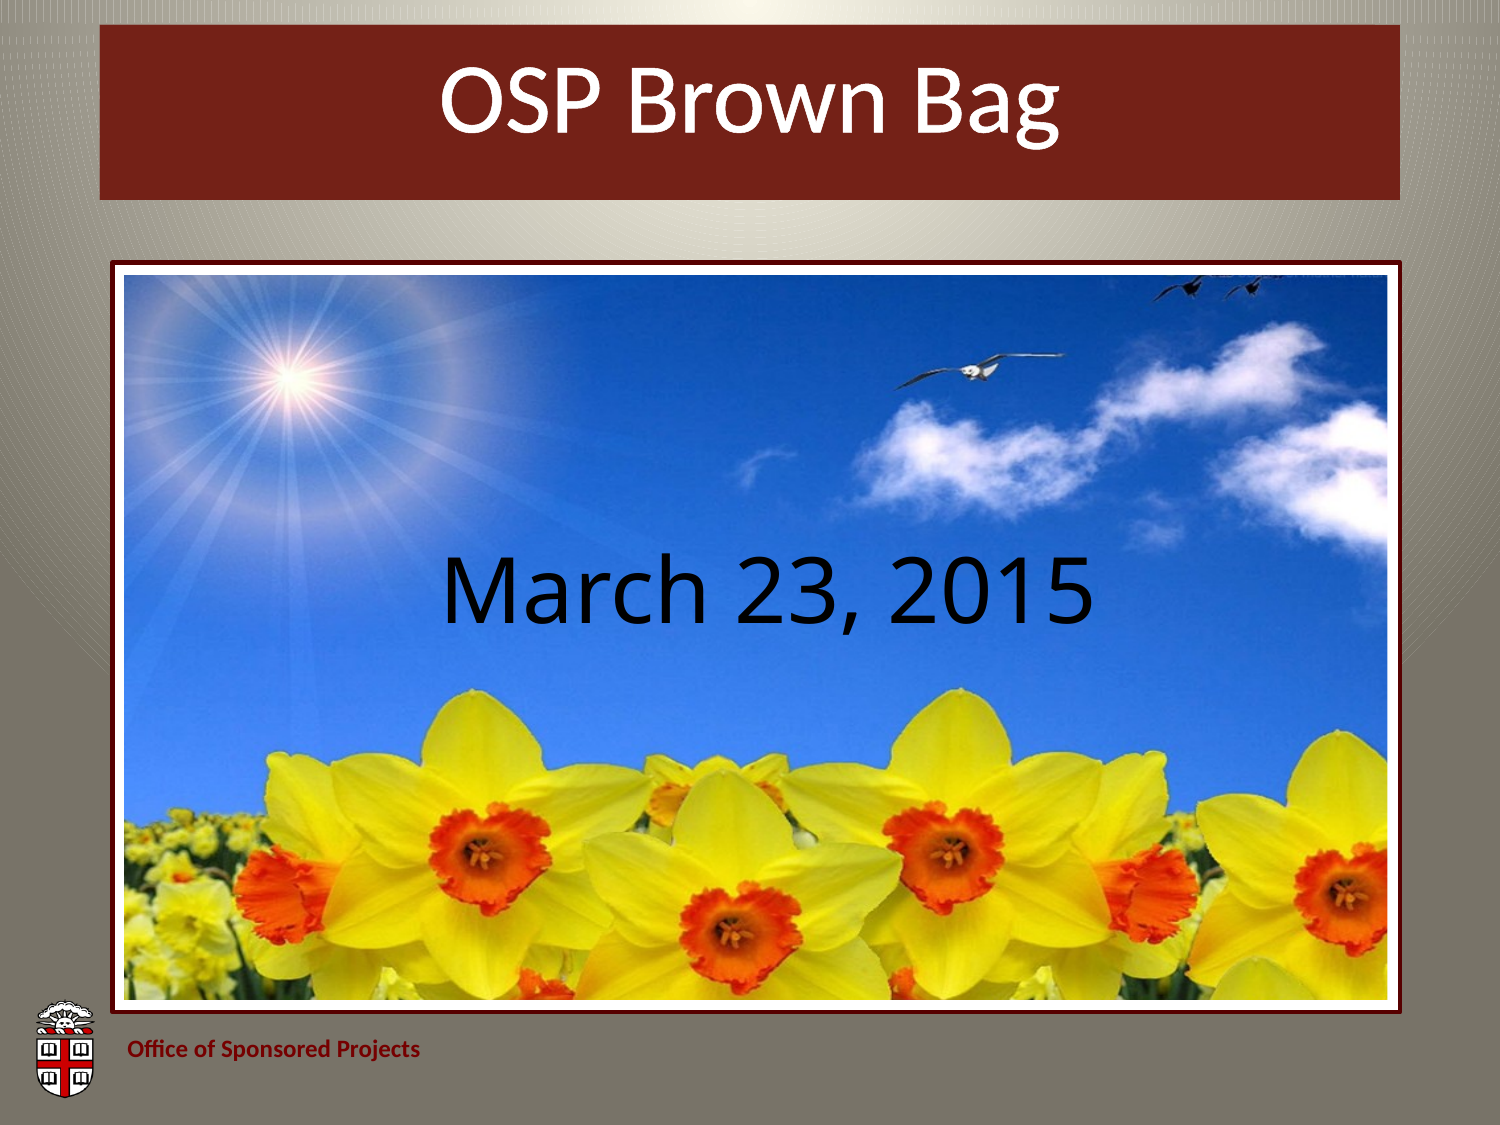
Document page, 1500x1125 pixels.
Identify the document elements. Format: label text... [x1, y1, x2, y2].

picture [24, 999, 114, 1099]
title OSP Brown Bag [99, 24, 1400, 200]
picture [116, 274, 1388, 1001]
